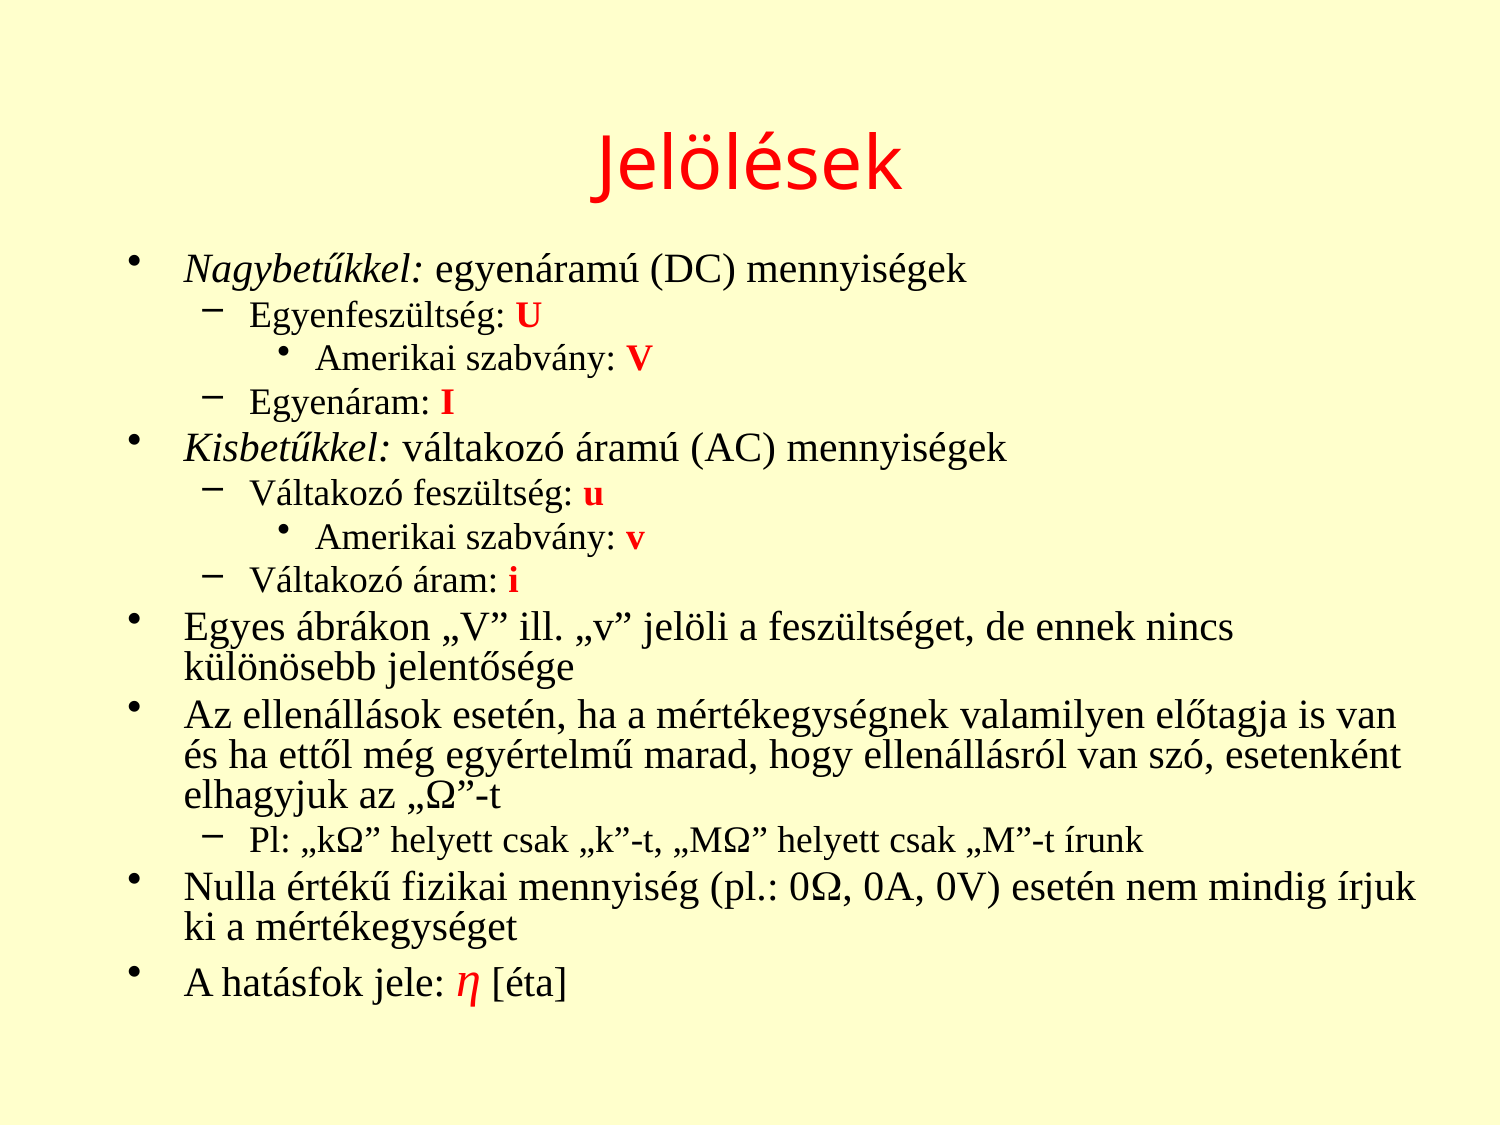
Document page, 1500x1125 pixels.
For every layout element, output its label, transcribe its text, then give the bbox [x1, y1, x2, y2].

list Nagybetűkkel: egyenáramú (DC) mennyiségek Egyenfeszültség: U Amerikai szabvány: V Egyenáram: I Kisbetűkkel: váltakozó áramú (AC) mennyiségek Váltakozó feszültség: u Amerikai szabvány: v Váltakozó áram: i Egyes ábrákon „V” ill. „v” jelöli a feszültséget, de ennek nincs különösebb jelentősége Az ellenállások esetén, ha a mértékegységnek valamilyen előtagja is van és ha ettől még egyértelmű marad, hogy ellenállásról van szó, esetenként elhagyjuk az „Ω”-t Pl: „kΩ” helyett csak „k”-t, „MΩ” helyett csak „M”-t írunk Nulla értékű fizikai mennyiség (pl.: 0, 0A, 0V) esetén nem mindig írjuk ki a mértékegységet A hatásfok jele: η [éta] [112, 243, 1436, 1059]
title Jelölések [112, 66, 1388, 243]
